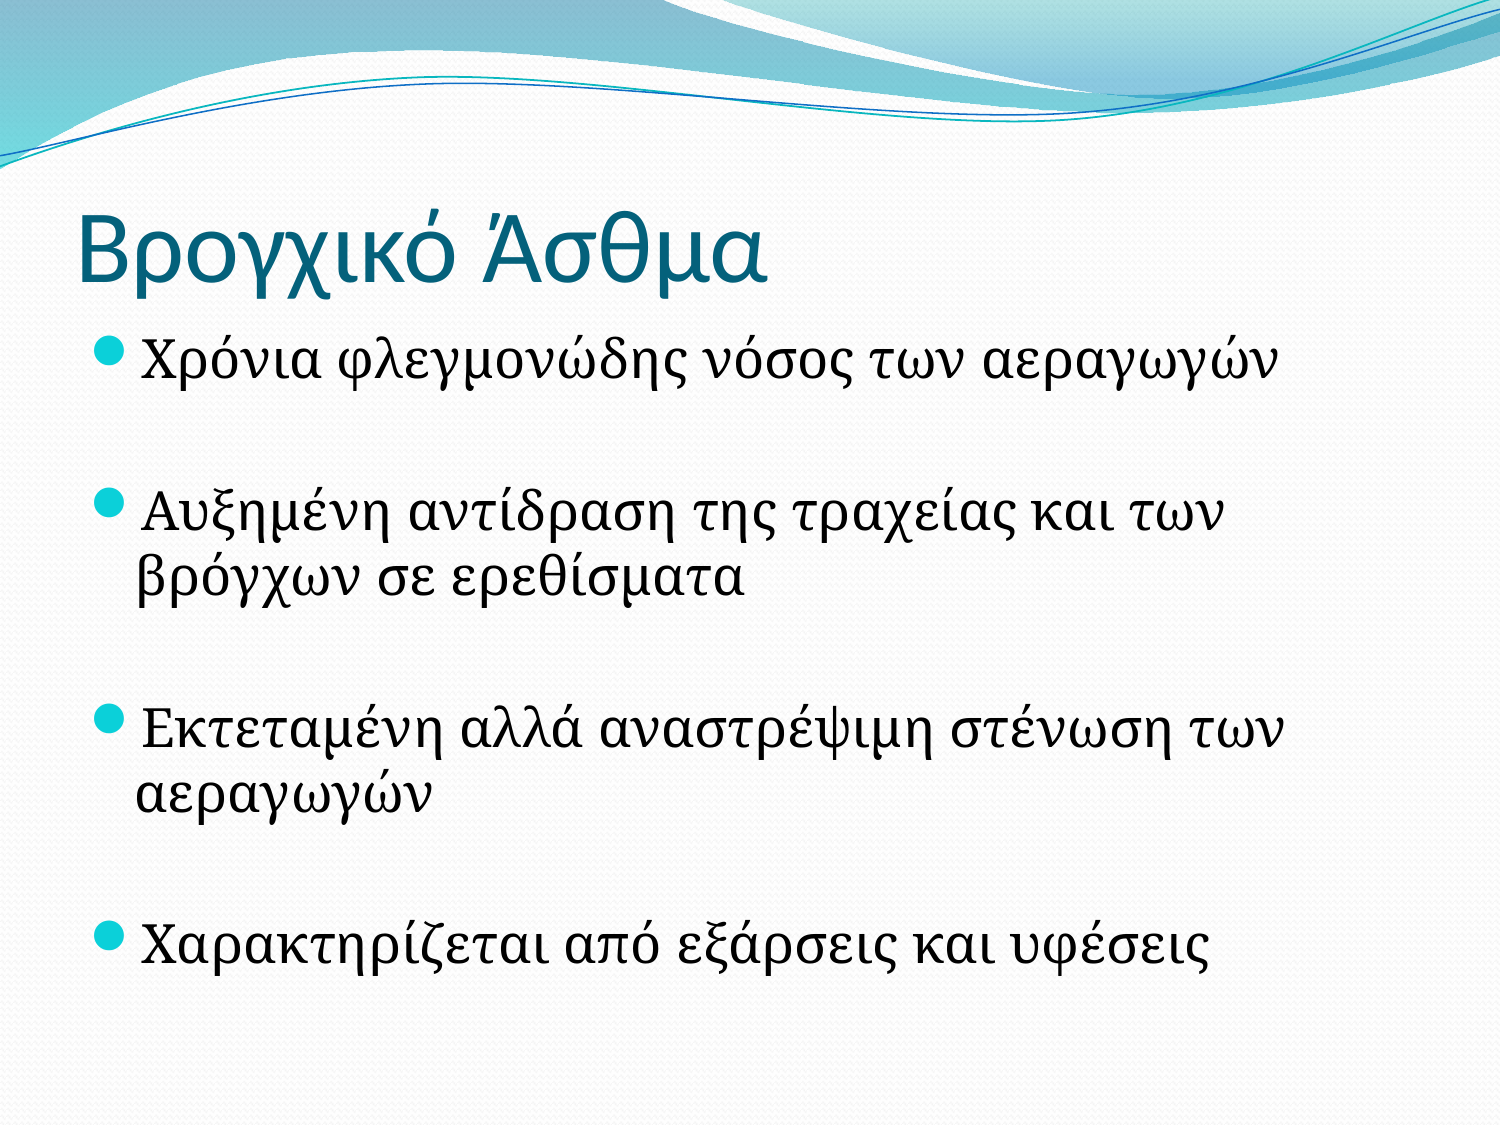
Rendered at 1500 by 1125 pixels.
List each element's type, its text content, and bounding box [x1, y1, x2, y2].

list Χρόνια φλεγμονώδης νόσος των αεραγωγών Αυξημένη αντίδραση της τραχείας και των βρόγχων σε ερεθίσματα Εκτεταμένη αλλά αναστρέψιμη στένωση των αεραγωγών Χαρακτηρίζεται από εξάρσεις και υφέσεις [75, 317, 1425, 1038]
title Βρογχικό Άσθμα [75, 115, 1425, 303]
